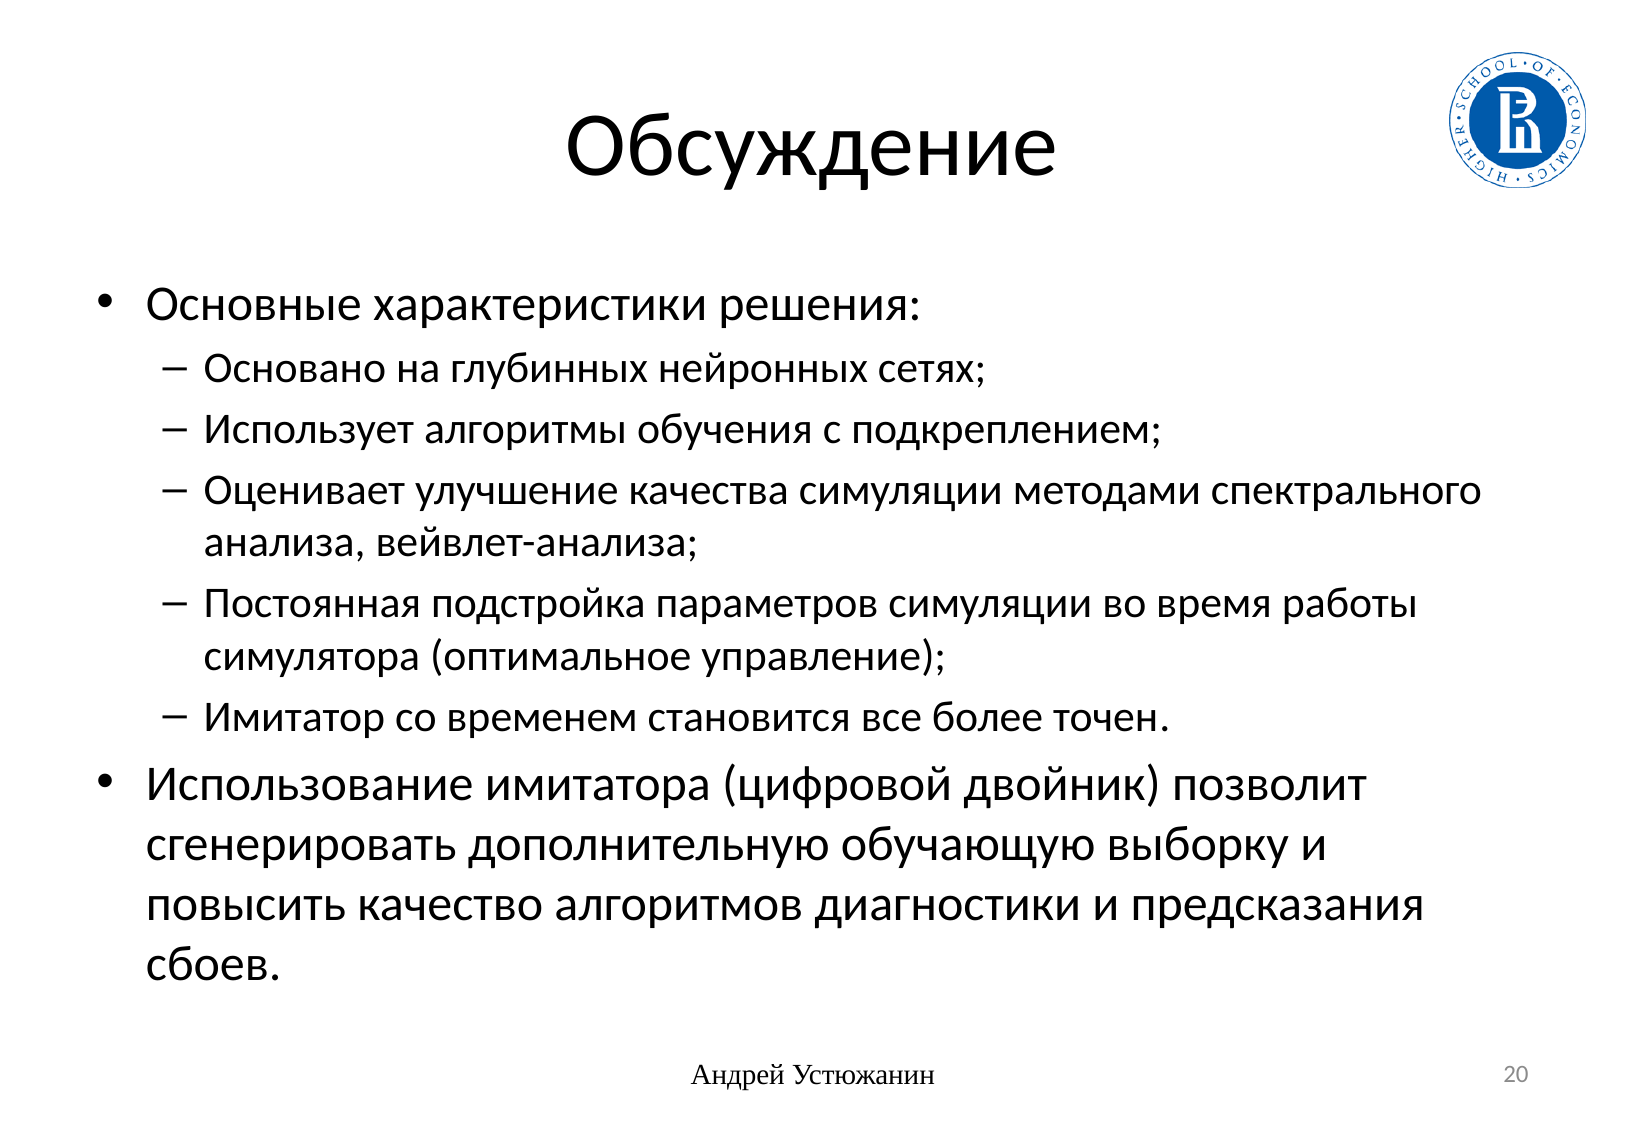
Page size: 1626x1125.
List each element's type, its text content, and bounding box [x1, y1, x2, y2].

title Обсуждение [81, 45, 1544, 233]
footer Андрей Устюжанин [555, 1042, 1070, 1103]
picture [1448, 46, 1586, 194]
slide_number 20 [1164, 1042, 1544, 1103]
list Основные характеристики решения: Основано на глубинных нейронных сетях; Использует алгоритмы обучения с подкреплением; Оценивает улучшение качества симуляции методами спектрального анализа, вейвлет-анализа; Постоянная подстройка параметров симуляции во время работы симулятора (оптимальное управление); Имитатор со временем становится все более точен. Использование имитатора (цифровой двойник) позволит сгенерировать дополнительную обучающую выборку и повысить качество алгоритмов диагностики и предсказания сбоев. [81, 262, 1544, 1005]
